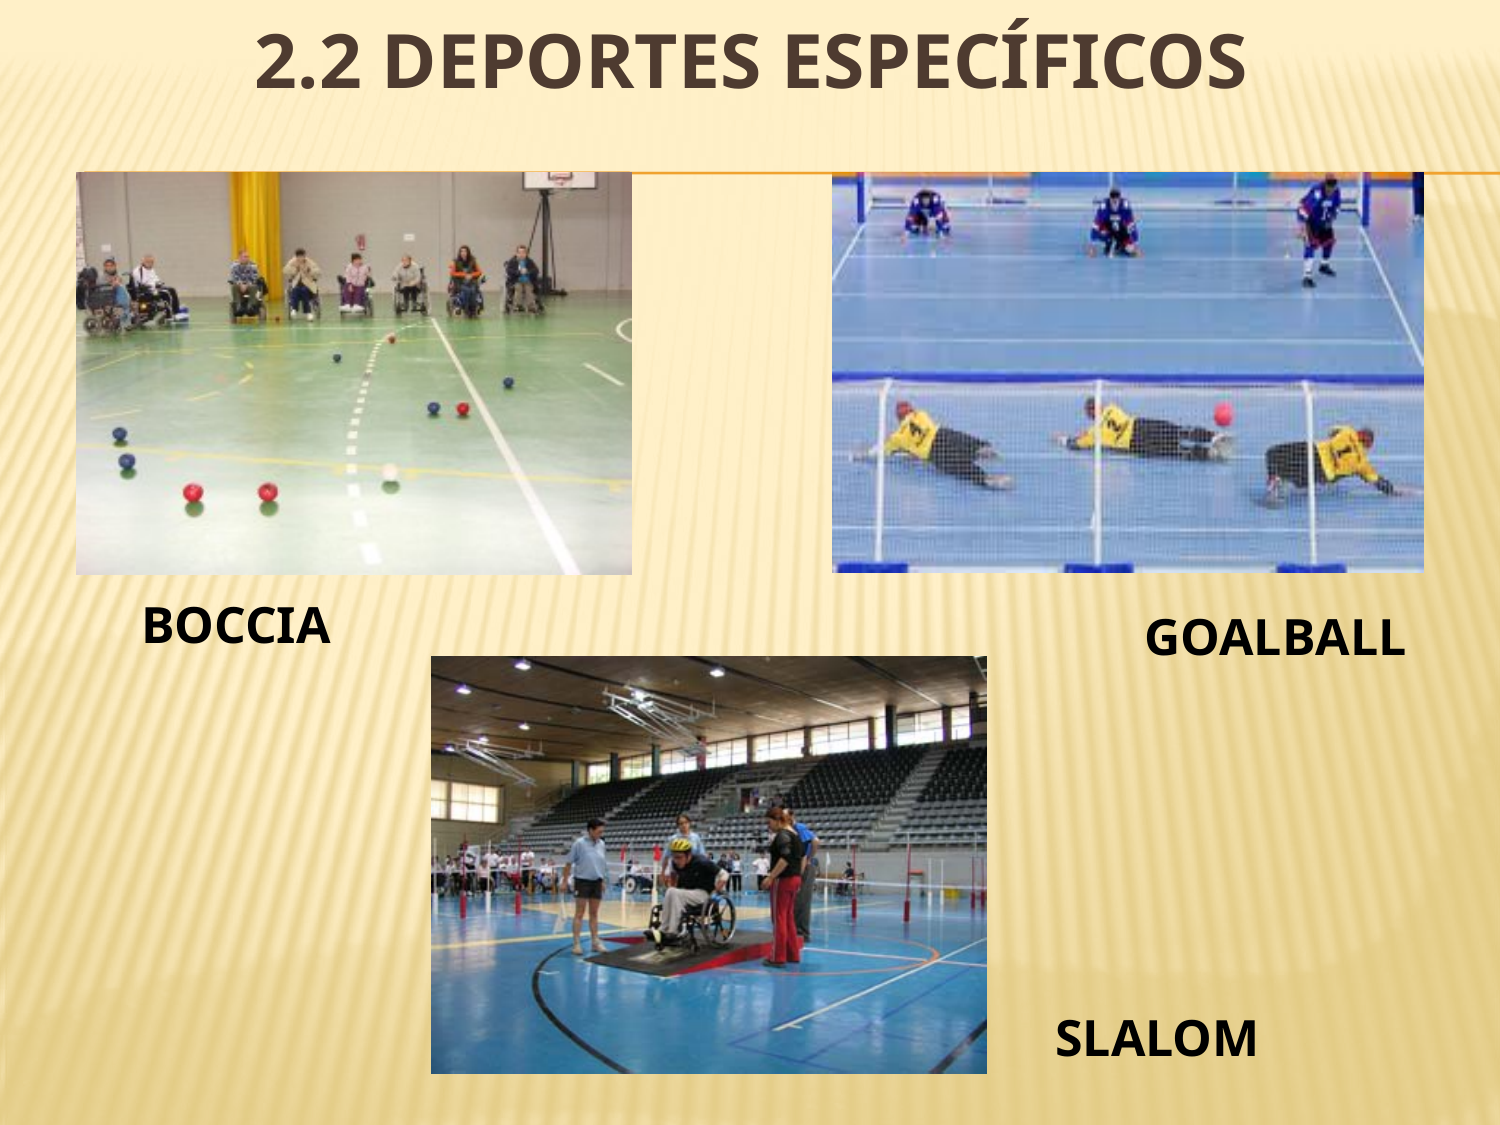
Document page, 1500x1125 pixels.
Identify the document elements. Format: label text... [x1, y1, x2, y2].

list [76, 172, 633, 575]
picture [832, 172, 1424, 573]
text_box GOALBALL [1128, 597, 1424, 673]
text_box SLALOM [1009, 999, 1306, 1075]
text_box BOCCIA [88, 592, 384, 661]
picture [430, 656, 987, 1074]
text_box [147, 633, 443, 694]
title 2.2 Deportes específicos [76, 0, 1427, 117]
